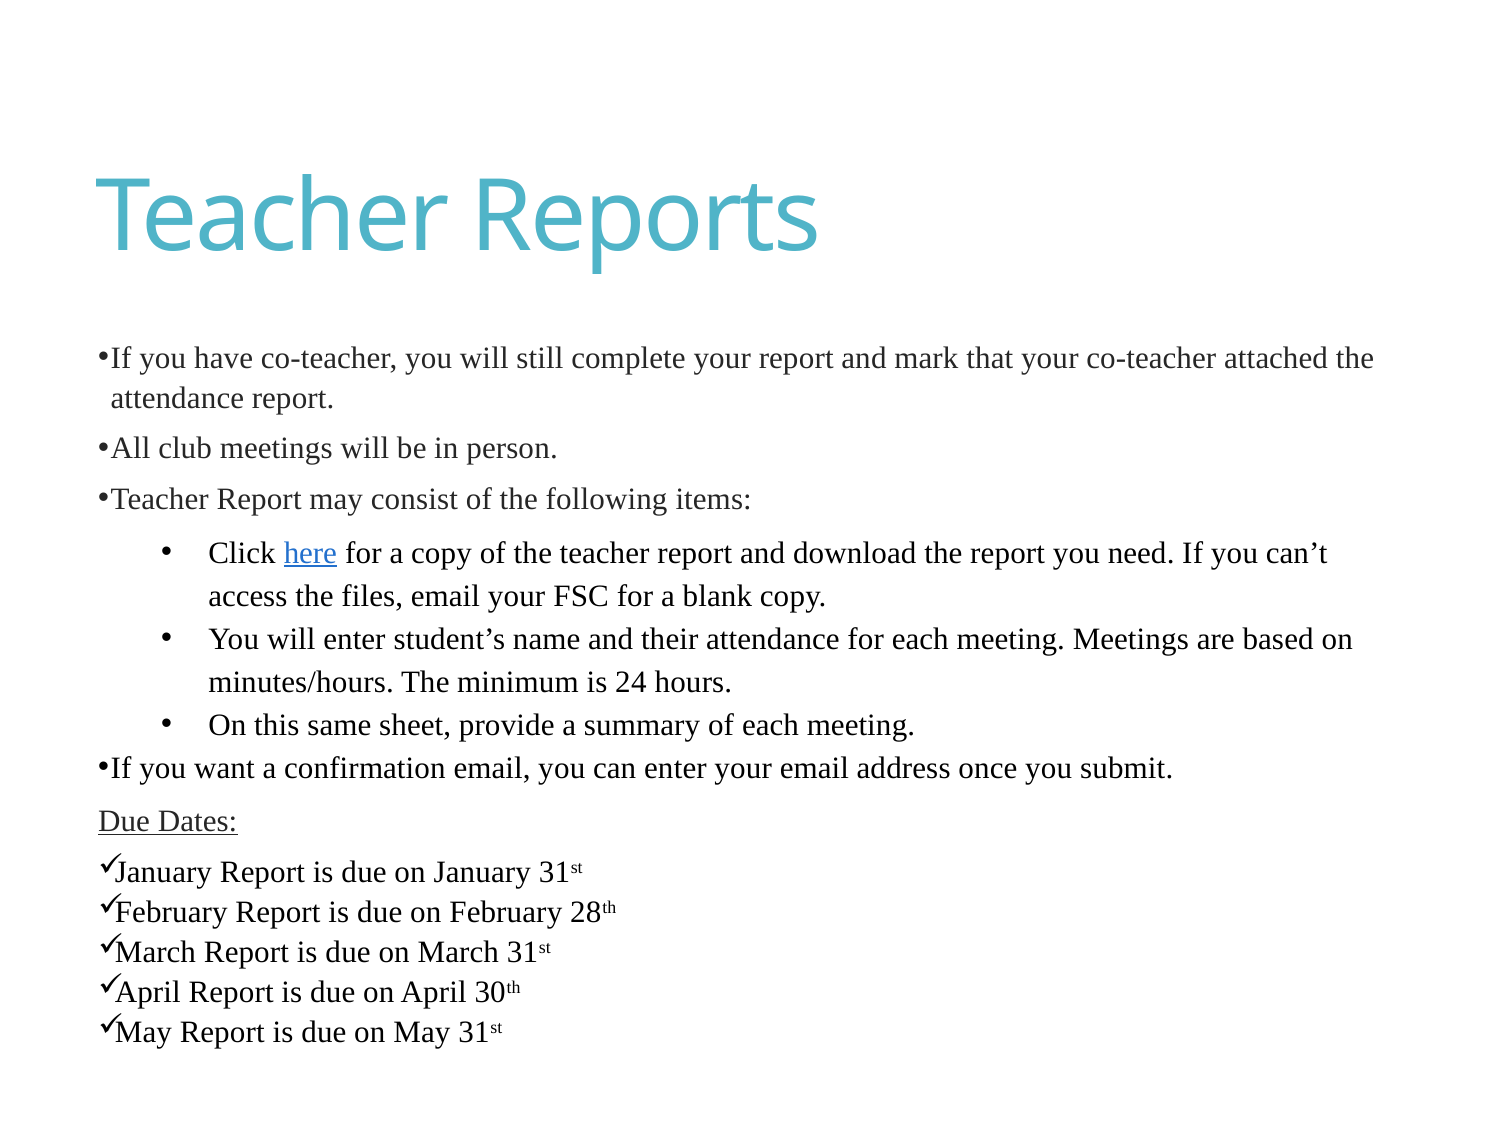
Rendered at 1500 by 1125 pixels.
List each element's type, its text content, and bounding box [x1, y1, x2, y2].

title Teacher Reports [80, 81, 1407, 354]
list If you have co-teacher, you will still complete your report and mark that your co-teacher attached the attendance report. All club meetings will be in person. Teacher Report may consist of the following items: Click here for a copy of the teacher report and download the report you need. If you can’t access the files, email your FSC for a blank copy. You will enter student’s name and their attendance for each meeting. Meetings are based on minutes/hours. The minimum is 24 hours. On this same sheet, provide a summary of each meeting. If you want a confirmation email, you can enter your email address once you submit. Due Dates: January Report is due on January 31st February Report is due on February 28th March Report is due on March 31st April Report is due on April 30th May Report is due on May 31st [83, 326, 1407, 1063]
